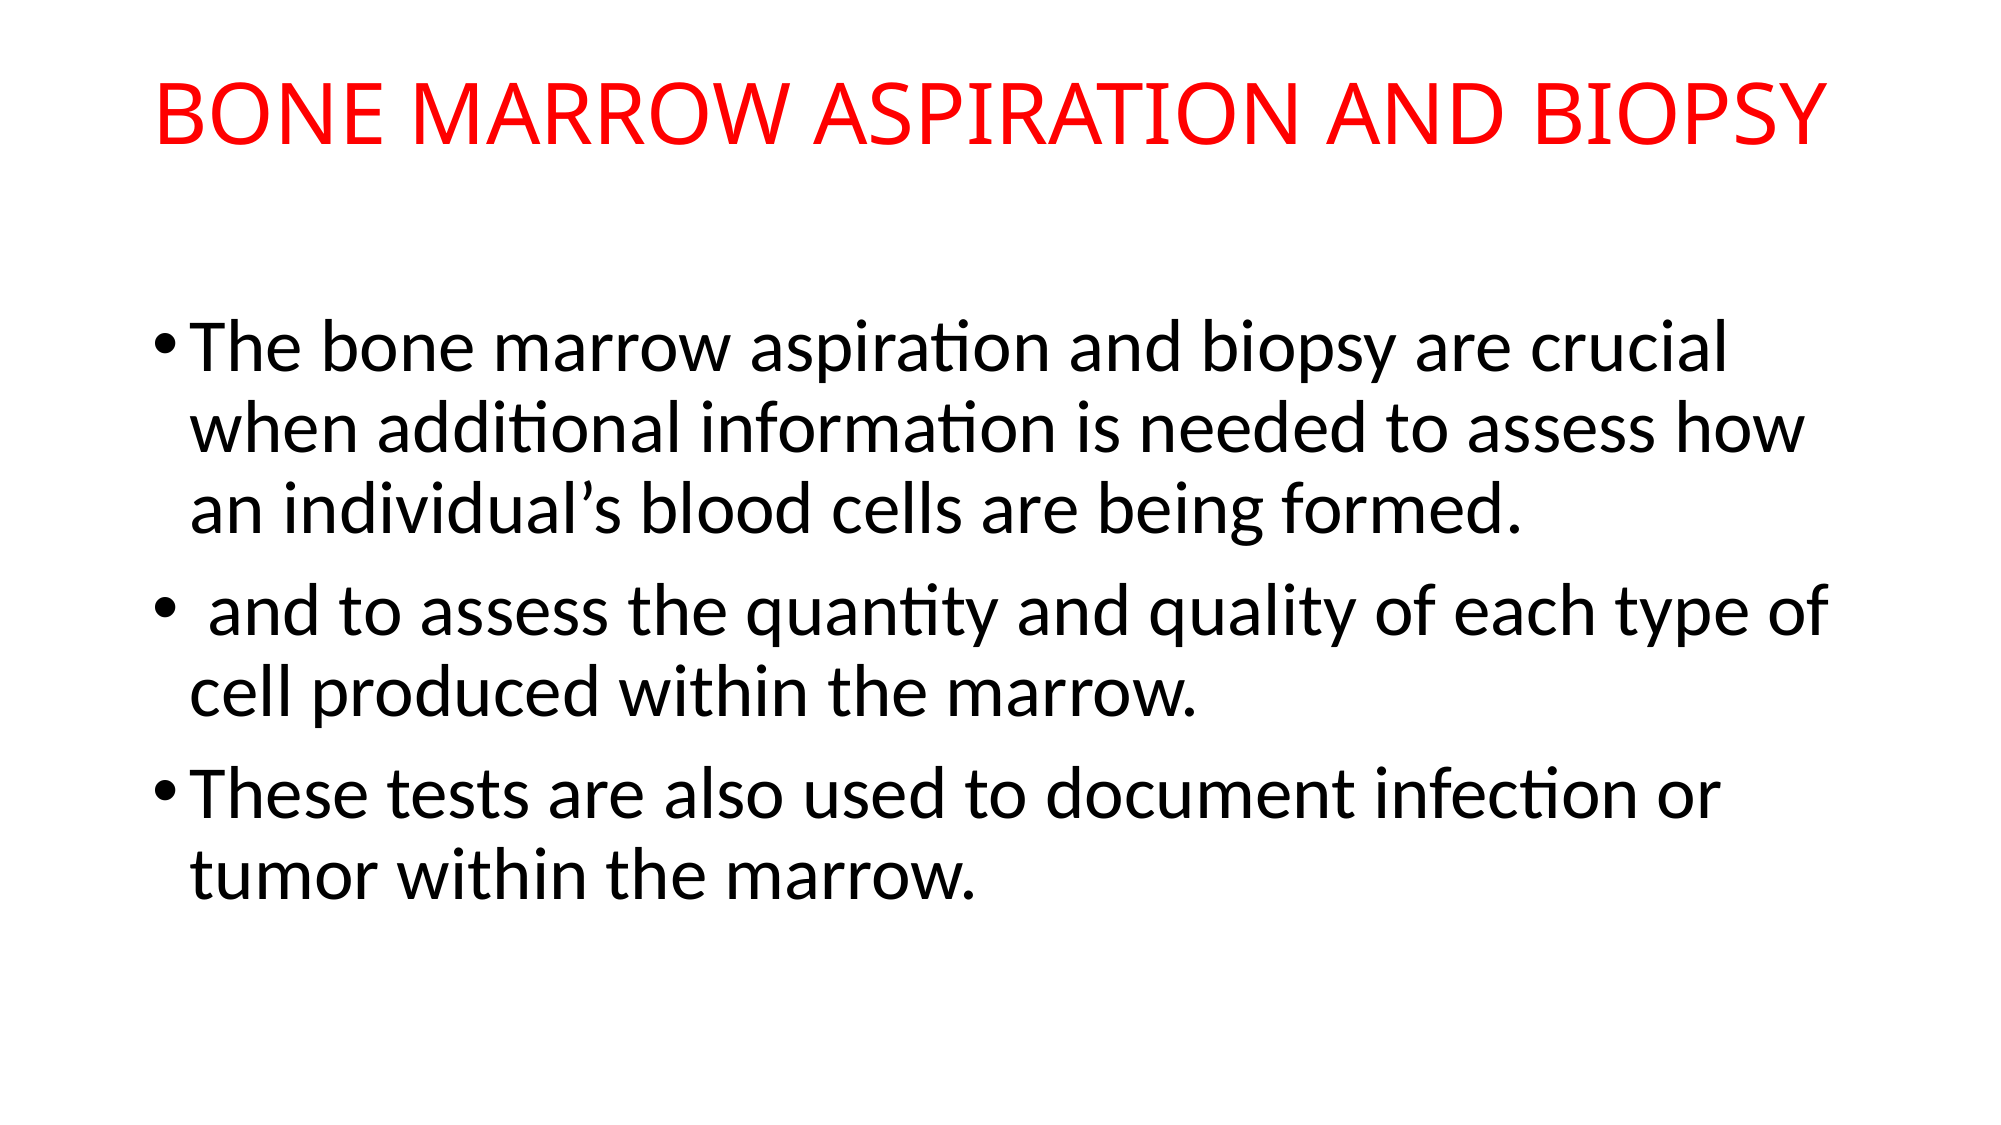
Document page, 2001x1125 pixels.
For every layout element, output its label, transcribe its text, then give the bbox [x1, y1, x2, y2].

title BONE MARROW ASPIRATION AND BIOPSY [137, 59, 1863, 278]
list The bone marrow aspiration and biopsy are crucial when additional information is needed to assess how an individual’s blood cells are being formed. and to assess the quantity and quality of each type of cell produced within the marrow. These tests are also used to document infection or tumor within the marrow. [137, 299, 1863, 1014]
